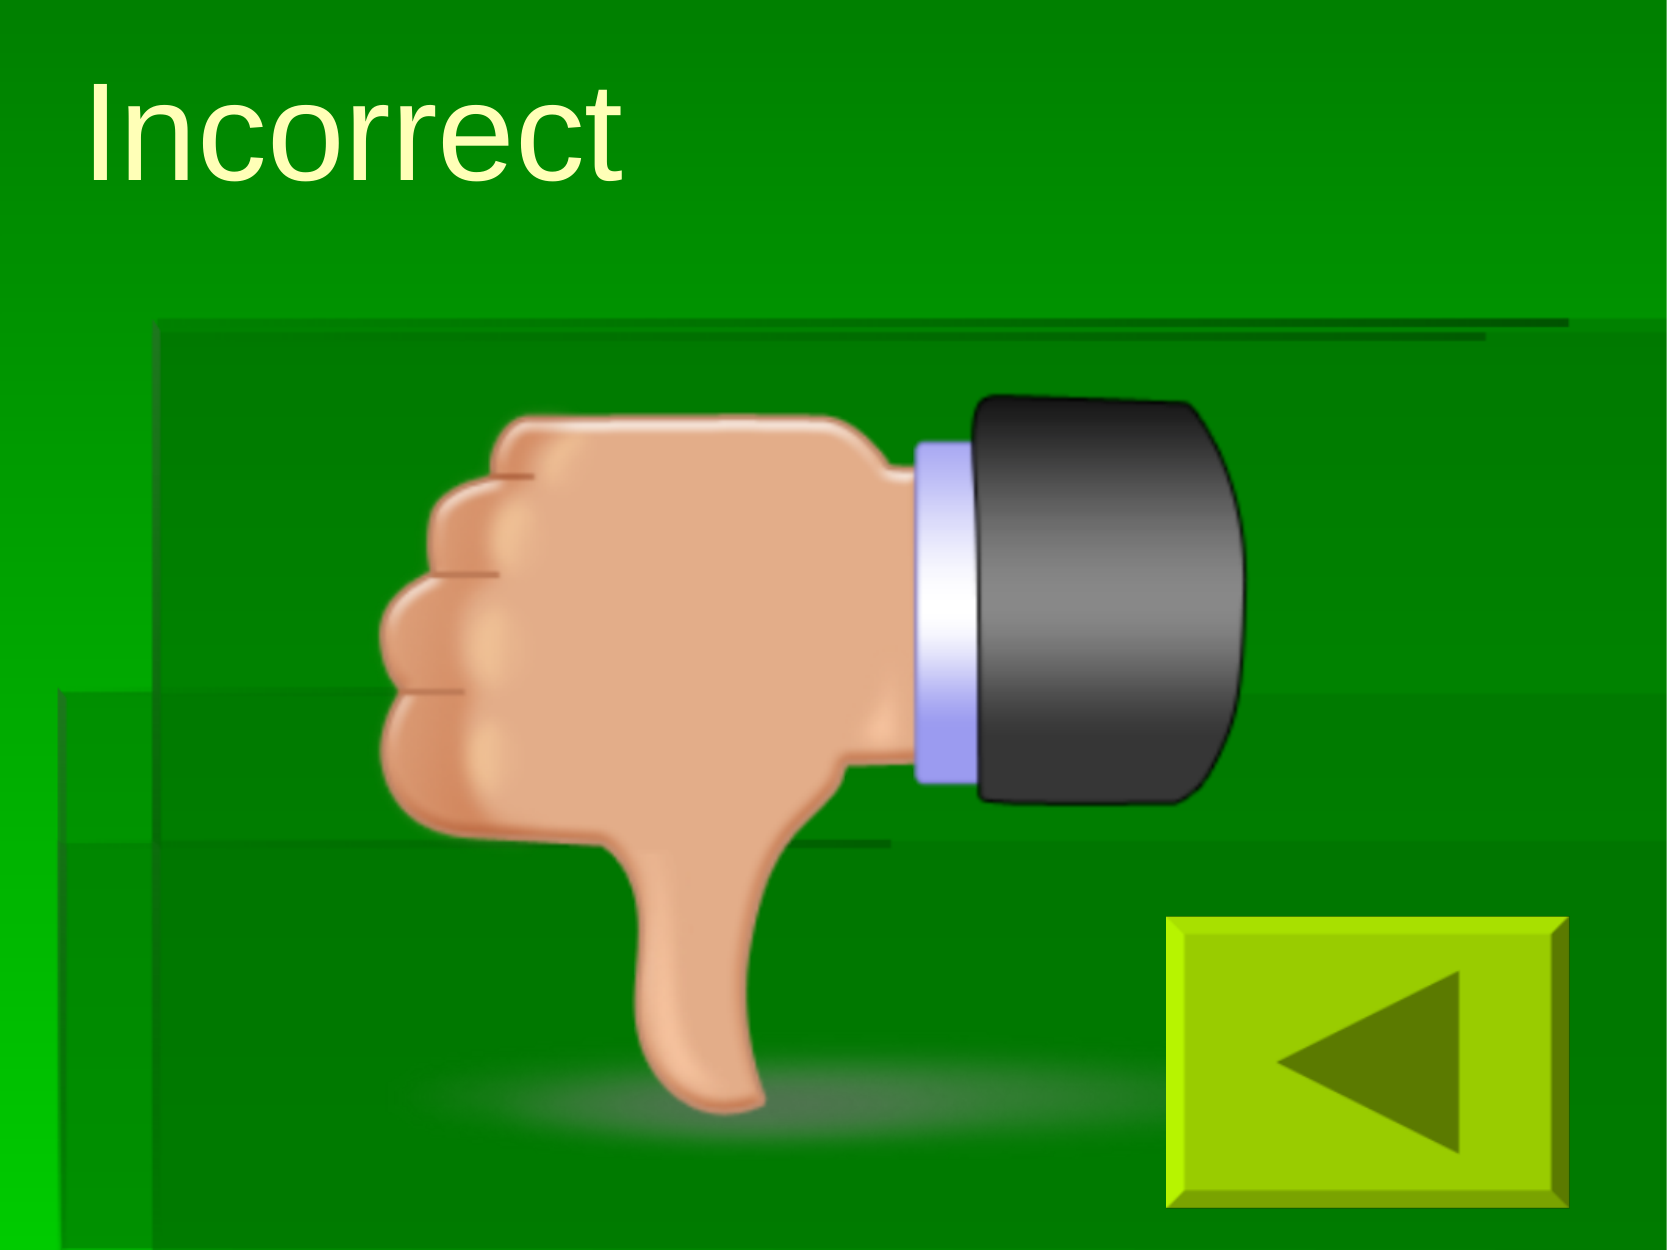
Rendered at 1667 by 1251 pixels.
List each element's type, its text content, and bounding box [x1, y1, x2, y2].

title Incorrect [80, 52, 1615, 298]
picture [0, 0, 1667, 1250]
